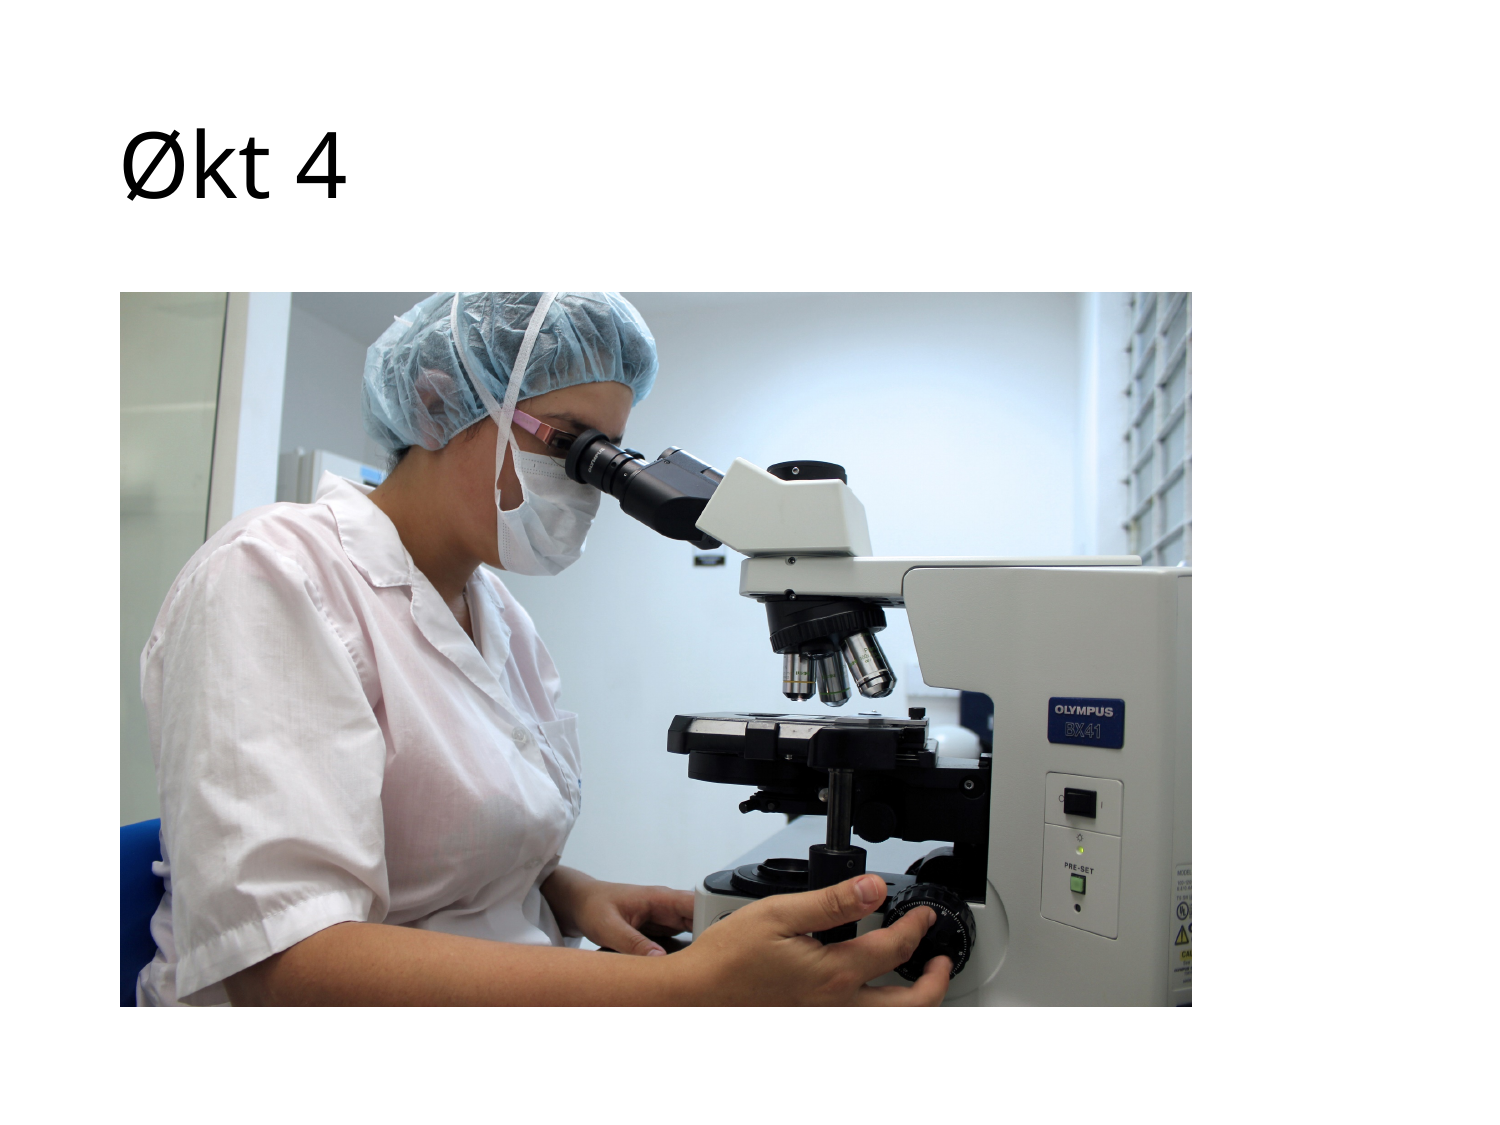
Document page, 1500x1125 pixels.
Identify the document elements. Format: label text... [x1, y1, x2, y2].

title Økt 4 [103, 59, 1397, 278]
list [120, 292, 1192, 1007]
